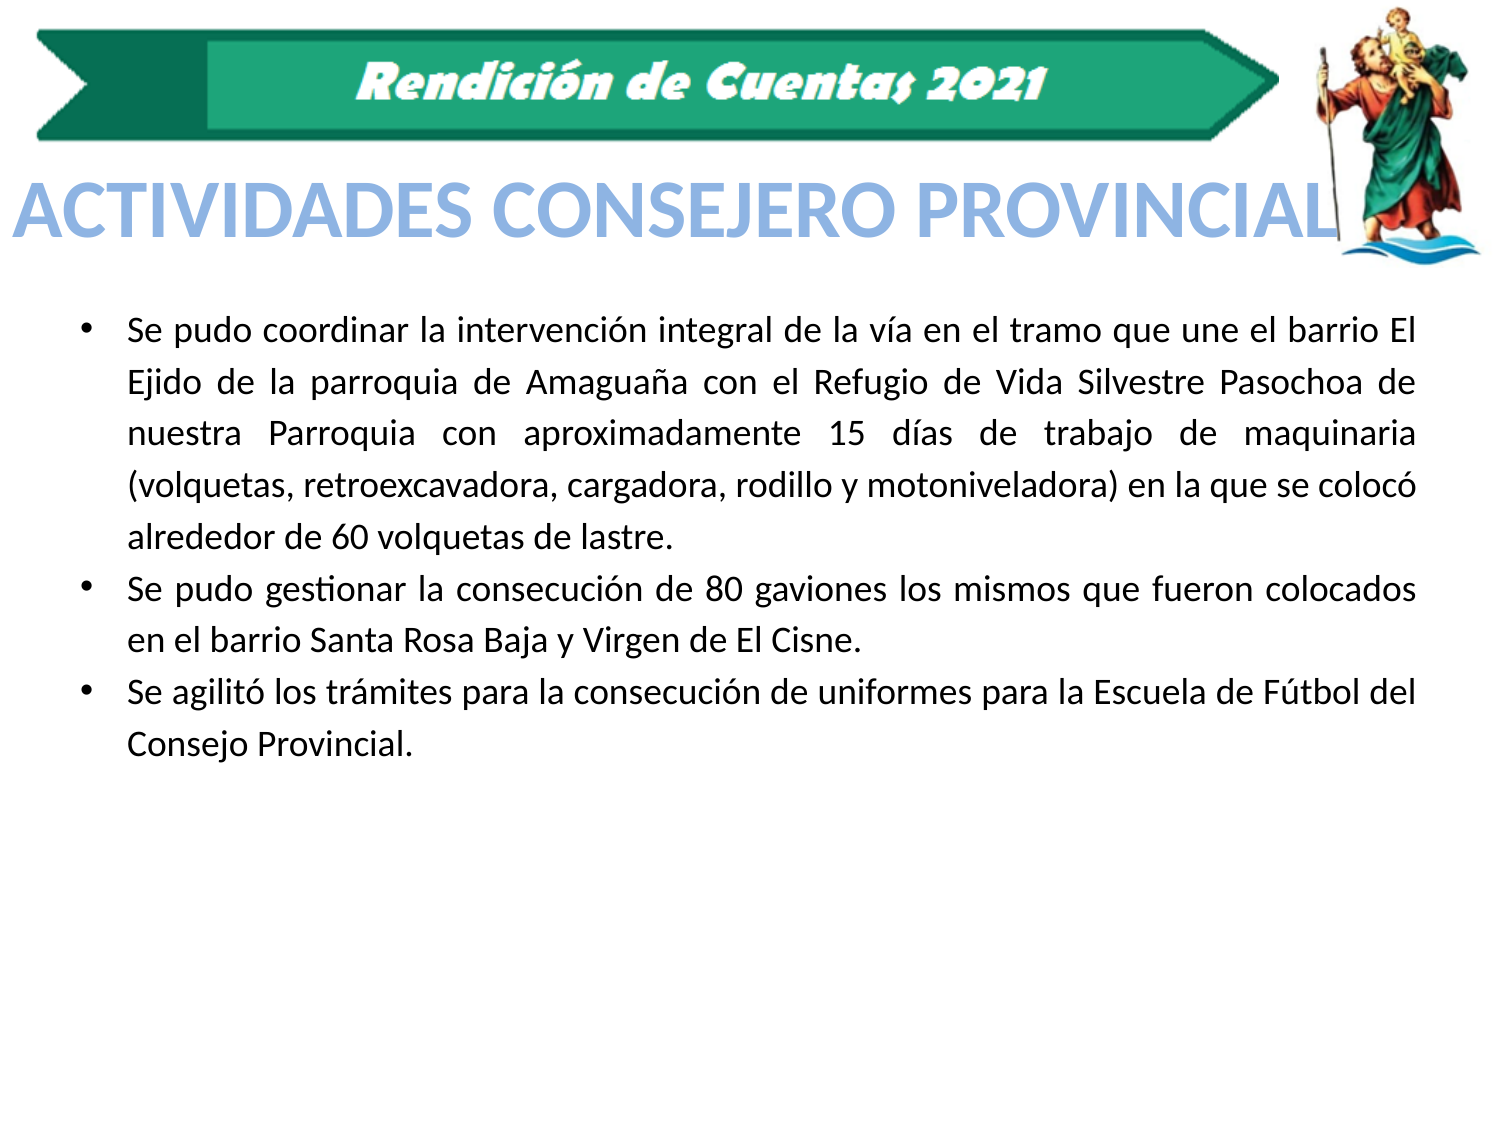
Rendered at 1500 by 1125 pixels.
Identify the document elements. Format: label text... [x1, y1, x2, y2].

picture [1304, 0, 1500, 268]
picture [31, 26, 1280, 147]
text_box Se pudo coordinar la intervención integral de la vía en el tramo que une el barrio El Ejido de la parroquia de Amaguaña con el Refugio de Vida Silvestre Pasochoa de nuestra Parroquia con aproximadamente 15 días de trabajo de maquinaria (volquetas, retroexcavadora, cargadora, rodillo y motoniveladora) en la que se colocó alrededor de 60 volquetas de lastre. Se pudo gestionar la consecución de 80 gaviones los mismos que fueron colocados en el barrio Santa Rosa Baja y Virgen de El Cisne. Se agilitó los trámites para la consecución de uniformes para la Escuela de Fútbol del Consejo Provincial. [65, 290, 1433, 817]
text_box ACTIVIDADES CONSEJERO PROVINCIAL [0, 146, 1299, 262]
